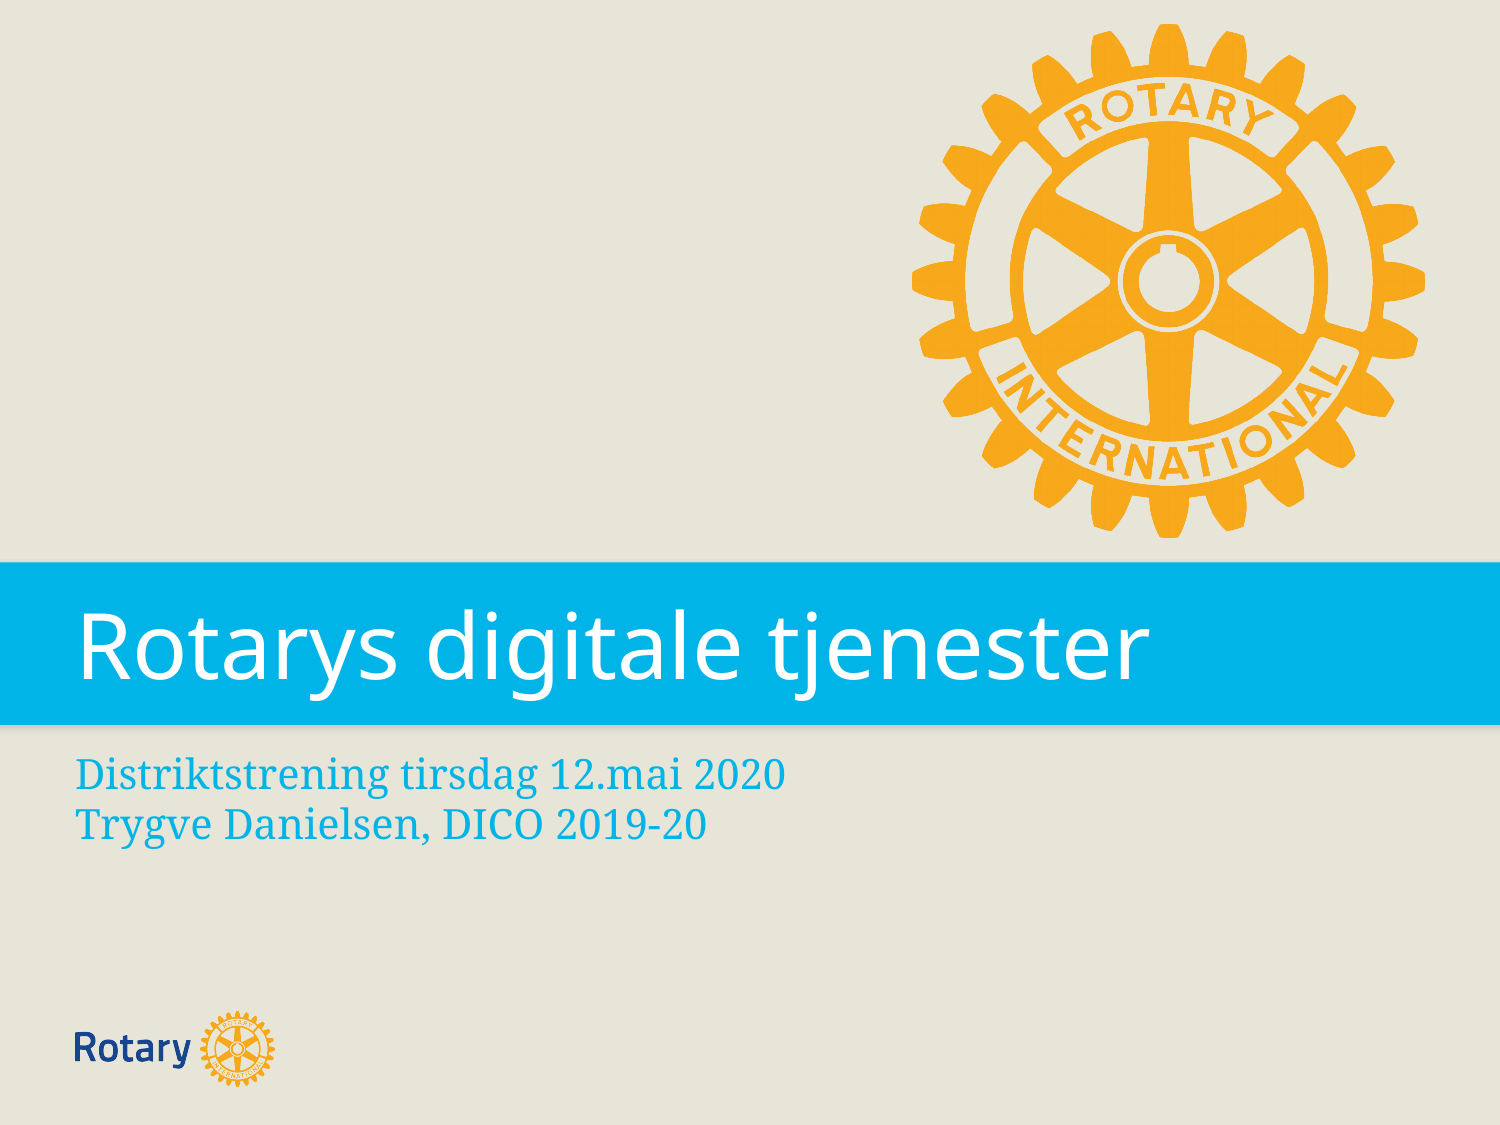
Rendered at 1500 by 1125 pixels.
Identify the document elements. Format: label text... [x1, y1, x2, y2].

picture [912, 24, 1425, 538]
text_box [0, 562, 1500, 725]
text_box Rotarys digitale tjenester Distriktstrening tirsdag 12.mai 2020 Trygve Danielsen, DICO 2019-20 [74, 587, 1200, 950]
picture [75, 1011, 275, 1087]
